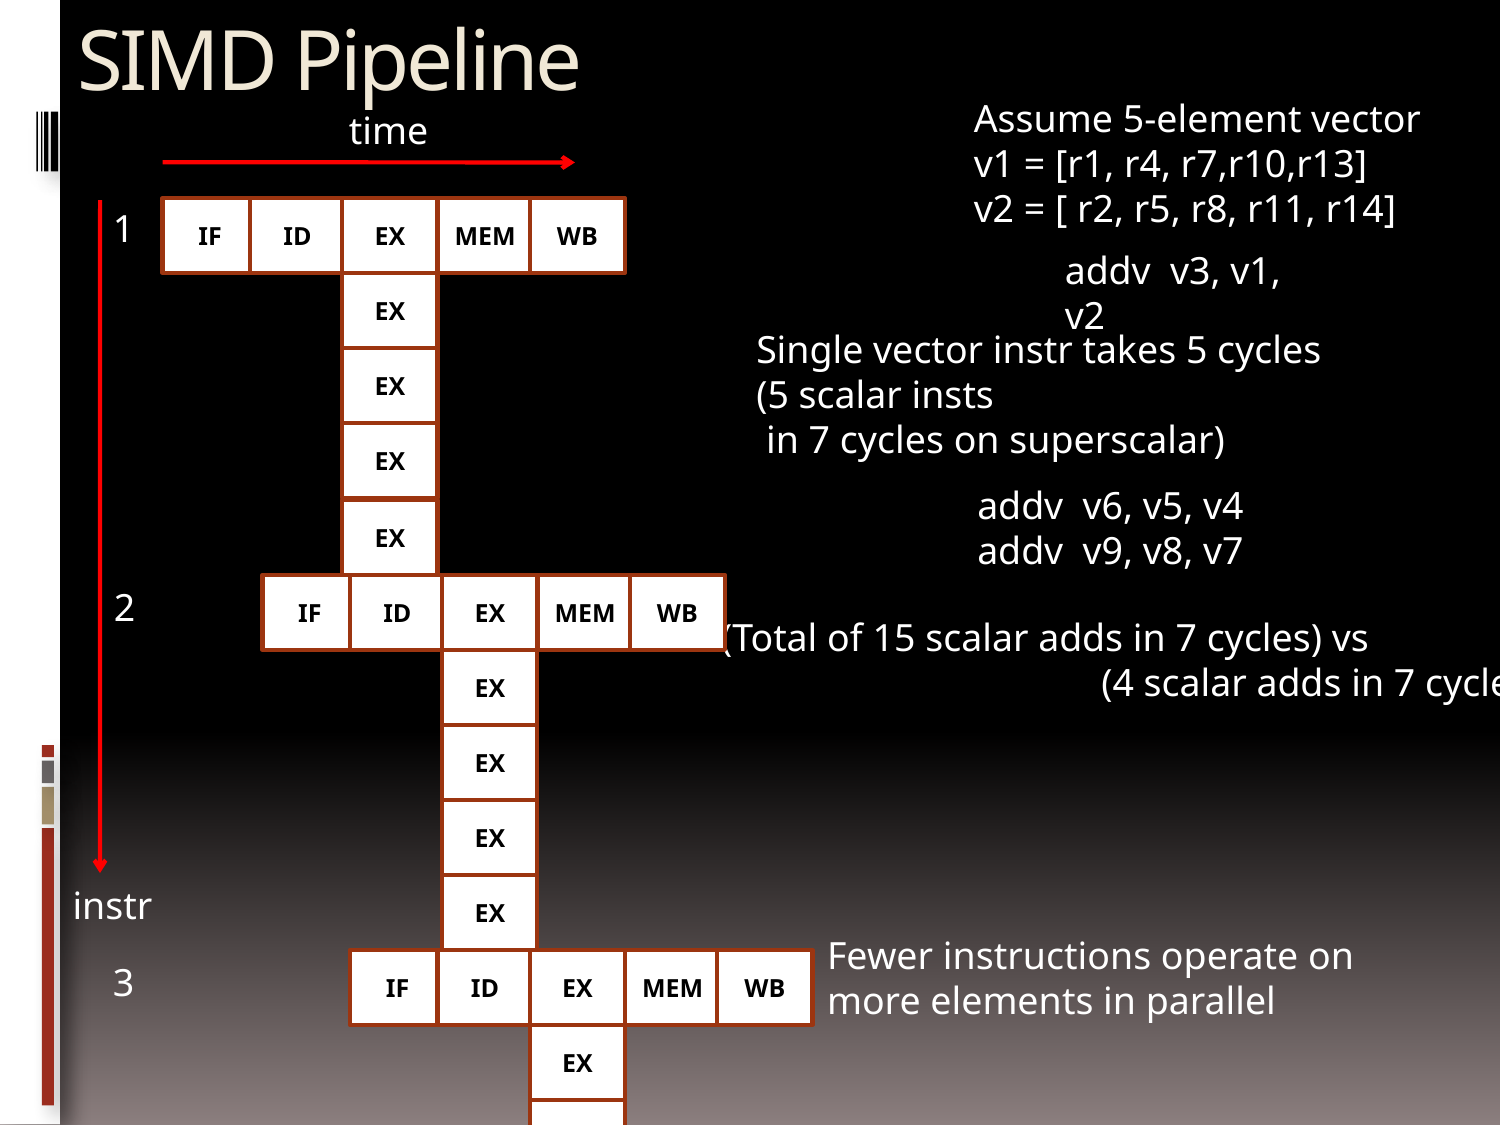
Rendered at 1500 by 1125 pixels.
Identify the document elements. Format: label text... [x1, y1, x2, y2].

text_box EX [340, 196, 435, 271]
text_box EX [340, 271, 440, 346]
text_box 3 [98, 951, 150, 1012]
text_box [349, 949, 813, 1125]
text_box Fewer instructions operate on more elements in parallel [812, 924, 1425, 1030]
text_box IF [160, 196, 248, 275]
title SIMD Pipeline [62, 0, 1338, 150]
text_box instr [57, 874, 168, 935]
text_box (Total of 15 scalar adds in 7 cycles) vs (4 scalar adds in 7 cycles) [765, 606, 1500, 712]
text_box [262, 574, 726, 951]
text_box 1 [98, 198, 150, 258]
text_box EX [340, 346, 440, 421]
text_box addv v6, v5, v4 addv v9, v8, v7 [962, 474, 1313, 580]
text_box EX [340, 421, 440, 498]
text_box WB [528, 196, 627, 275]
text_box time [334, 99, 444, 160]
text_box addv v3, v1, v2 [1050, 239, 1313, 318]
text_box MEM [435, 196, 528, 275]
text_box ID [248, 196, 340, 275]
text_box EX [340, 498, 440, 573]
text_box 2 [99, 576, 151, 637]
text_box Single vector instr takes 5 cycles (5 scalar insts in 7 cycles on superscalar) [741, 318, 1347, 469]
text_box Assume 5-element vector v1 = [r1, r4, r7,r10,r13] v2 = [ r2, r5, r8, r11, r14] [958, 87, 1437, 238]
